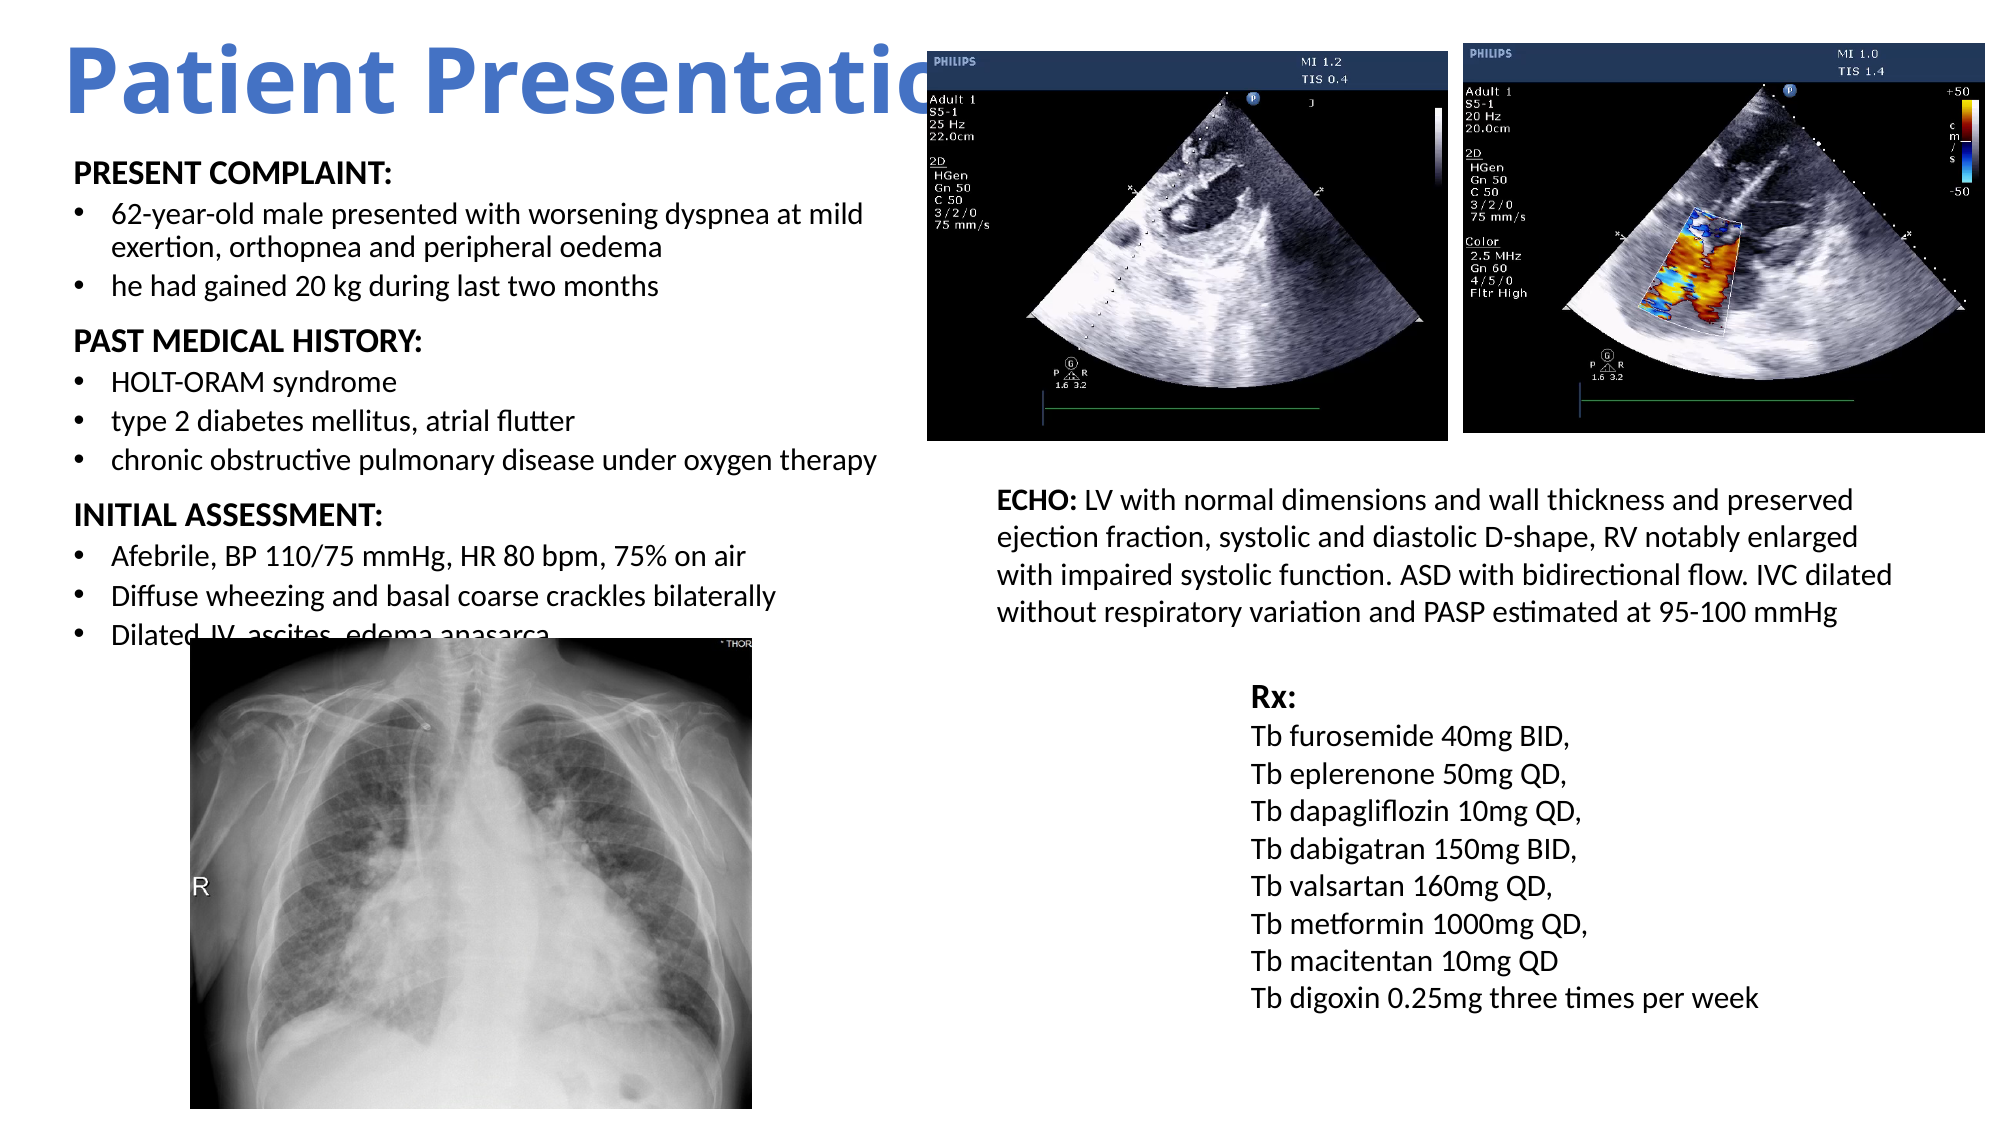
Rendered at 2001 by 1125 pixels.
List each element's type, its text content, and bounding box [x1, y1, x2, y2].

text_box ECHO: LV with normal dimensions and wall thickness and preserved ejection fraction, systolic and diastolic D-shape, RV notably enlarged with impaired systolic function. ASD with bidirectional flow. IVC dilated without respiratory variation and PASP estimated at 95-100 mmHg [982, 471, 1914, 637]
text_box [1463, 42, 1985, 434]
title Patient Presentation [47, 0, 1773, 193]
picture [190, 638, 752, 1109]
text_box Rx: Tb furosemide 40mg BID, Tb eplerenone 50mg QD, Tb dapagliflozin 10mg QD, Tb dabigatran 150mg BID, Tb valsartan 160mg QD, Tb metformin 1000mg QD, Tb macitentan 10mg QD Tb digoxin 0.25mg three times per week [1236, 665, 1845, 1023]
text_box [926, 50, 1448, 442]
list PRESENT COMPLAINT: 62-year-old male presented with worsening dyspnea at mild exertion, orthopnea and peripheral oedema he had gained 20 kg during last two months PAST MEDICAL HISTORY: HOLT-ORAM syndrome type 2 diabetes mellitus, atrial flutter chronic obstructive pulmonary disease under oxygen therapy INITIAL ASSESSMENT: Afebrile, BP 110/75 mmHg, HR 80 bpm, 75% on air Diffuse wheezing and basal coarse crackles bilaterally Dilated JV, ascites, edema anasarca [58, 146, 911, 666]
